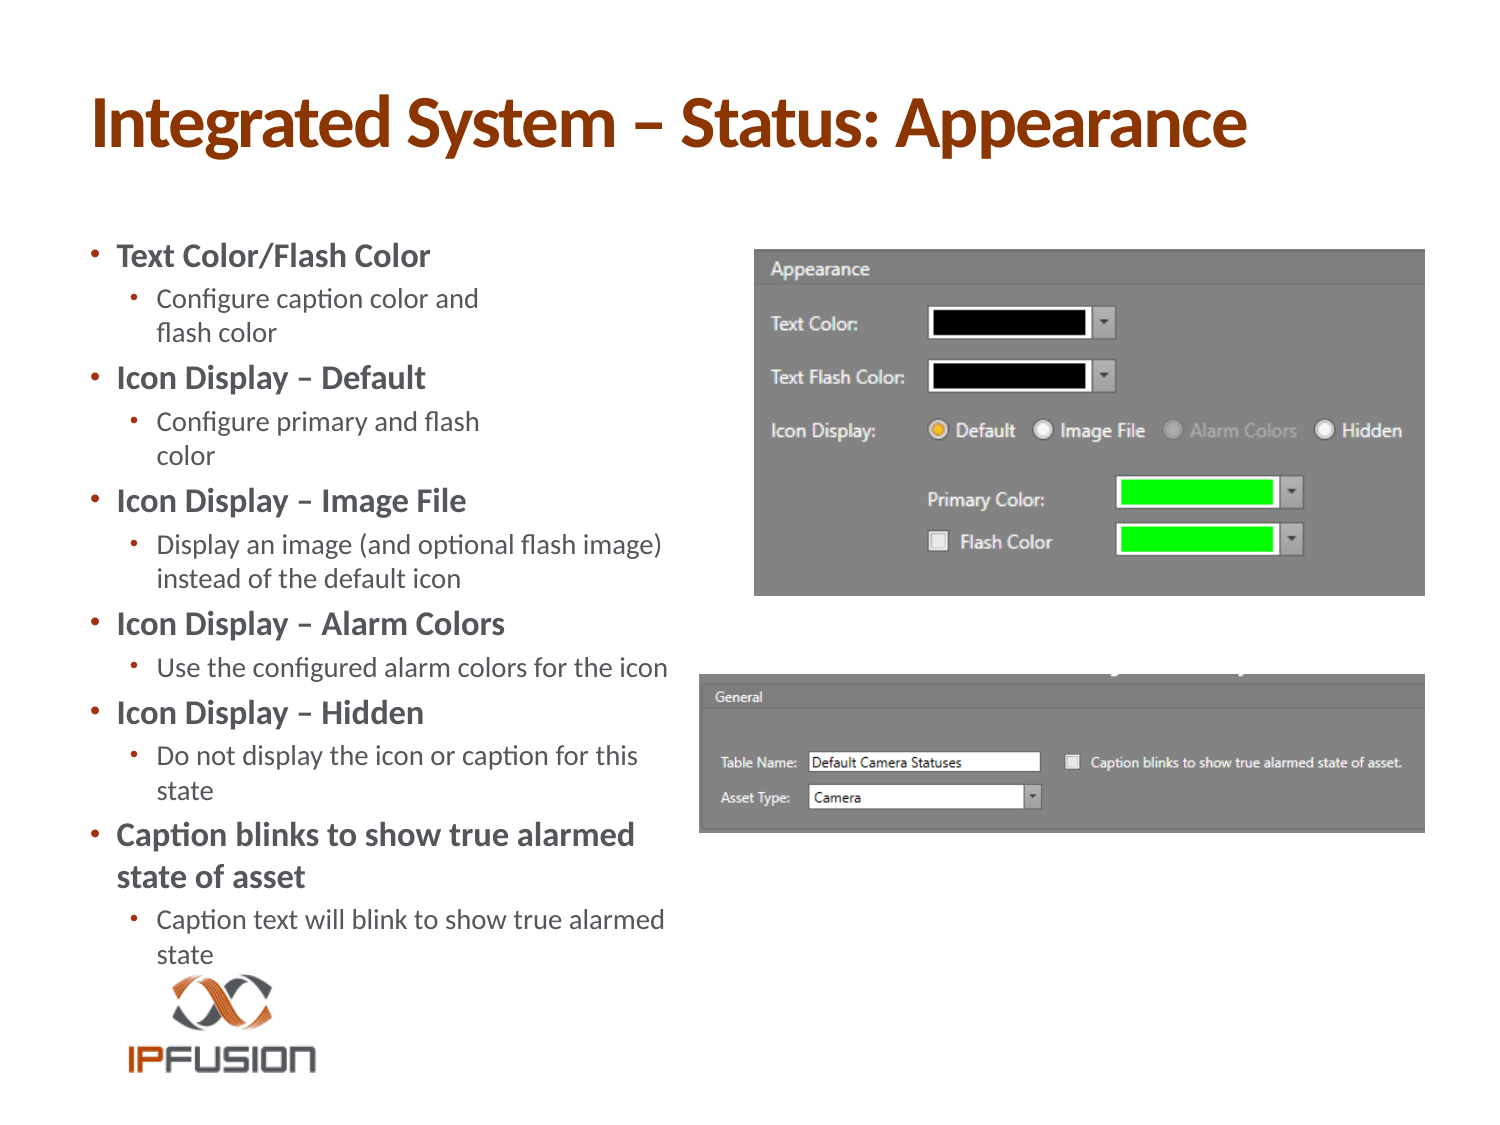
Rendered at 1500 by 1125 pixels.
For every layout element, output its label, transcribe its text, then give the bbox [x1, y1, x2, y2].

title Integrated System – Status: Appearance [75, 35, 1425, 200]
picture [112, 988, 332, 1073]
picture [699, 674, 1426, 834]
list Text Color/Flash Color Configure caption color and flash color Icon Display – Default Configure primary and flash color Icon Display – Image File Display an image (and optional flash image) instead of the default icon Icon Display – Alarm Colors Use the configured alarm colors for the icon Icon Display – Hidden Do not display the icon or caption for this state Caption blinks to show true alarmed state of asset Caption text will blink to show true alarmed state [75, 224, 700, 988]
picture [754, 249, 1426, 596]
